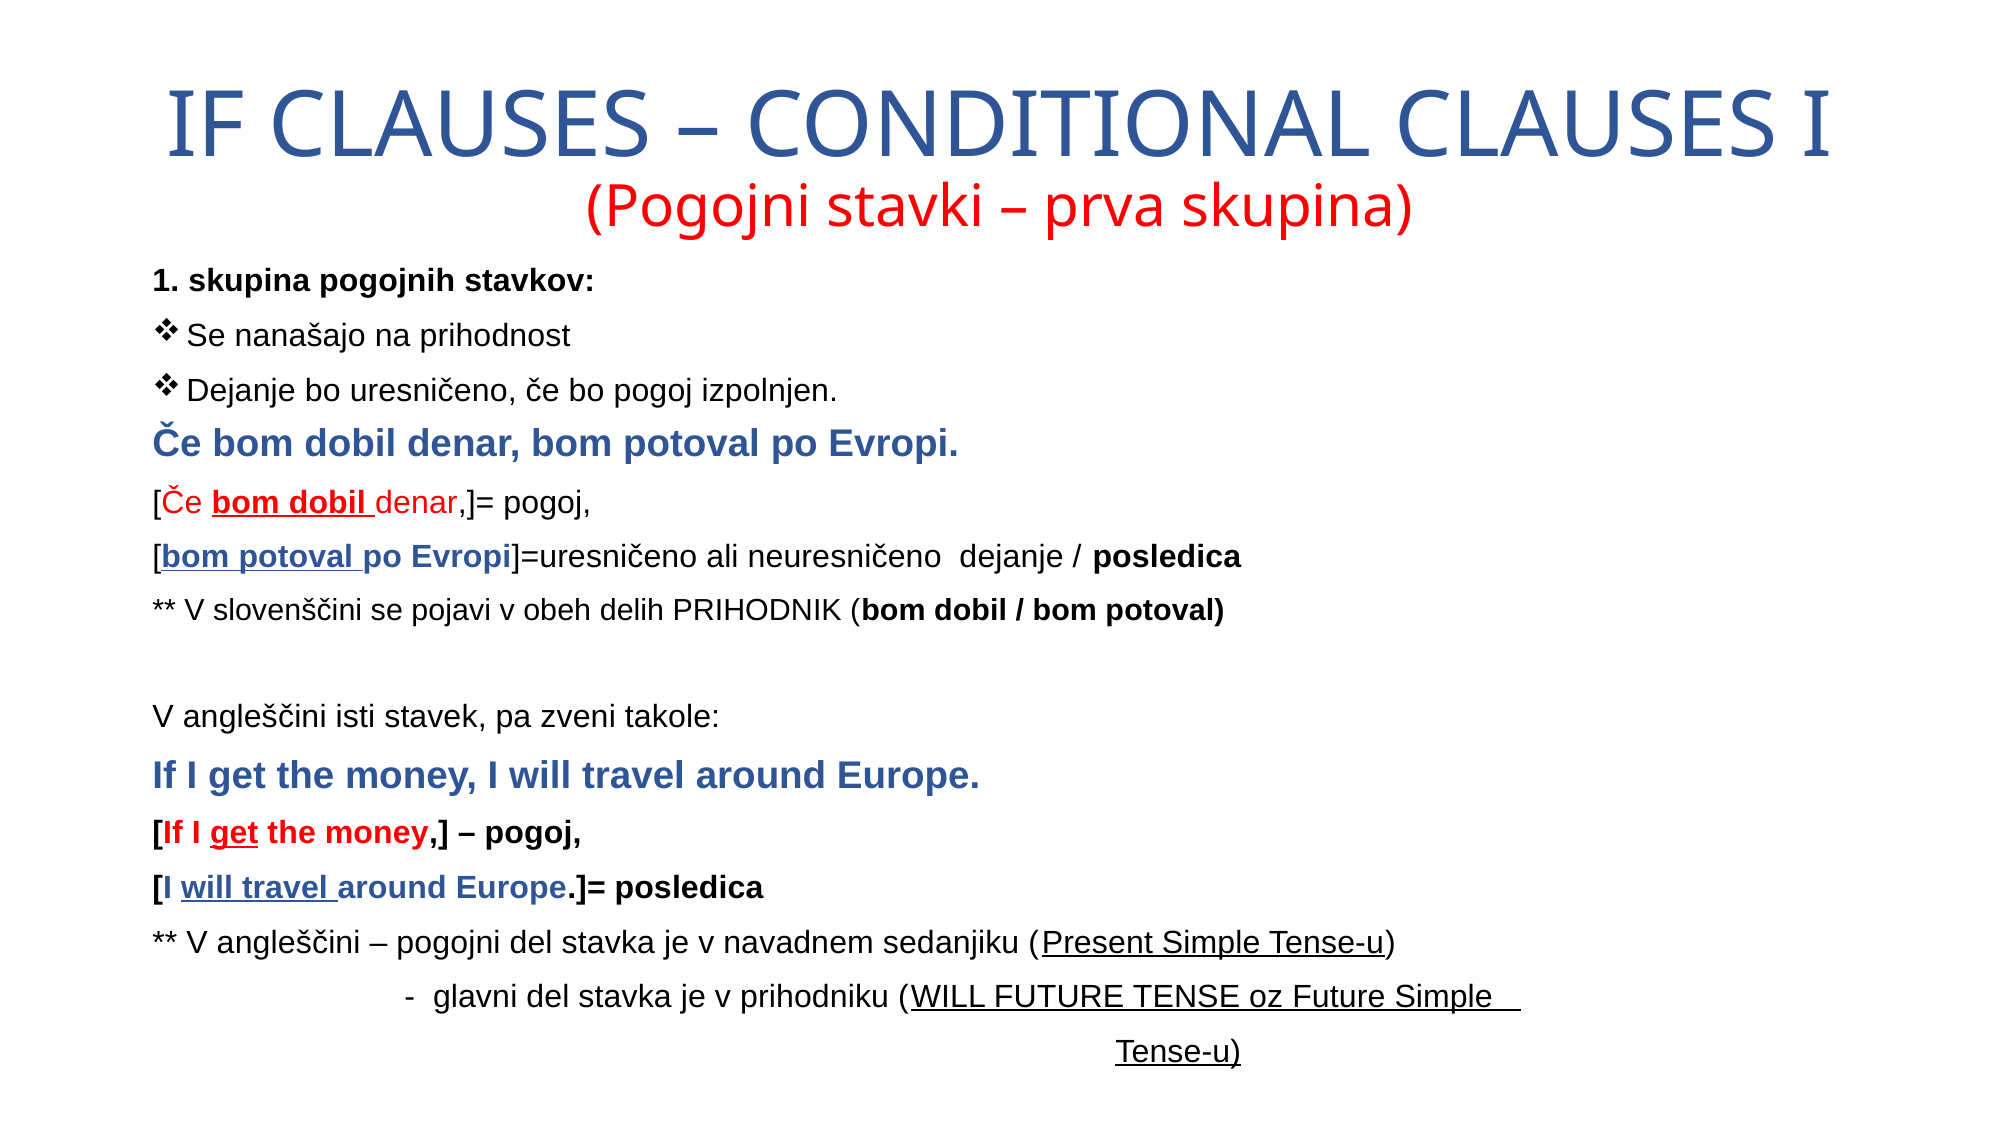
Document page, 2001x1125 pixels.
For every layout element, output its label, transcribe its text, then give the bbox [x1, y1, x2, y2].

list 1. skupina pogojnih stavkov: Se nanašajo na prihodnost Dejanje bo uresničeno, če bo pogoj izpolnjen. Če bom dobil denar, bom potoval po Evropi. [Če bom dobil denar,]= pogoj, [bom potoval po Evropi]=uresničeno ali neuresničeno dejanje / posledica ** V slovenščini se pojavi v obeh delih PRIHODNIK (bom dobil / bom potoval) V angleščini isti stavek, pa zveni takole: If I get the money, I will travel around Europe. [If I get the money,] – pogoj, [I will travel around Europe.]= posledica ** V angleščini – pogojni del stavka je v navadnem sedanjiku (Present Simple Tense-u) - glavni del stavka je v prihodniku (WILL FUTURE TENSE oz Future Simple Tense-u) [137, 256, 1830, 1080]
title IF CLAUSES – CONDITIONAL CLAUSES I (Pogojni stavki – prva skupina) [137, 59, 1863, 257]
